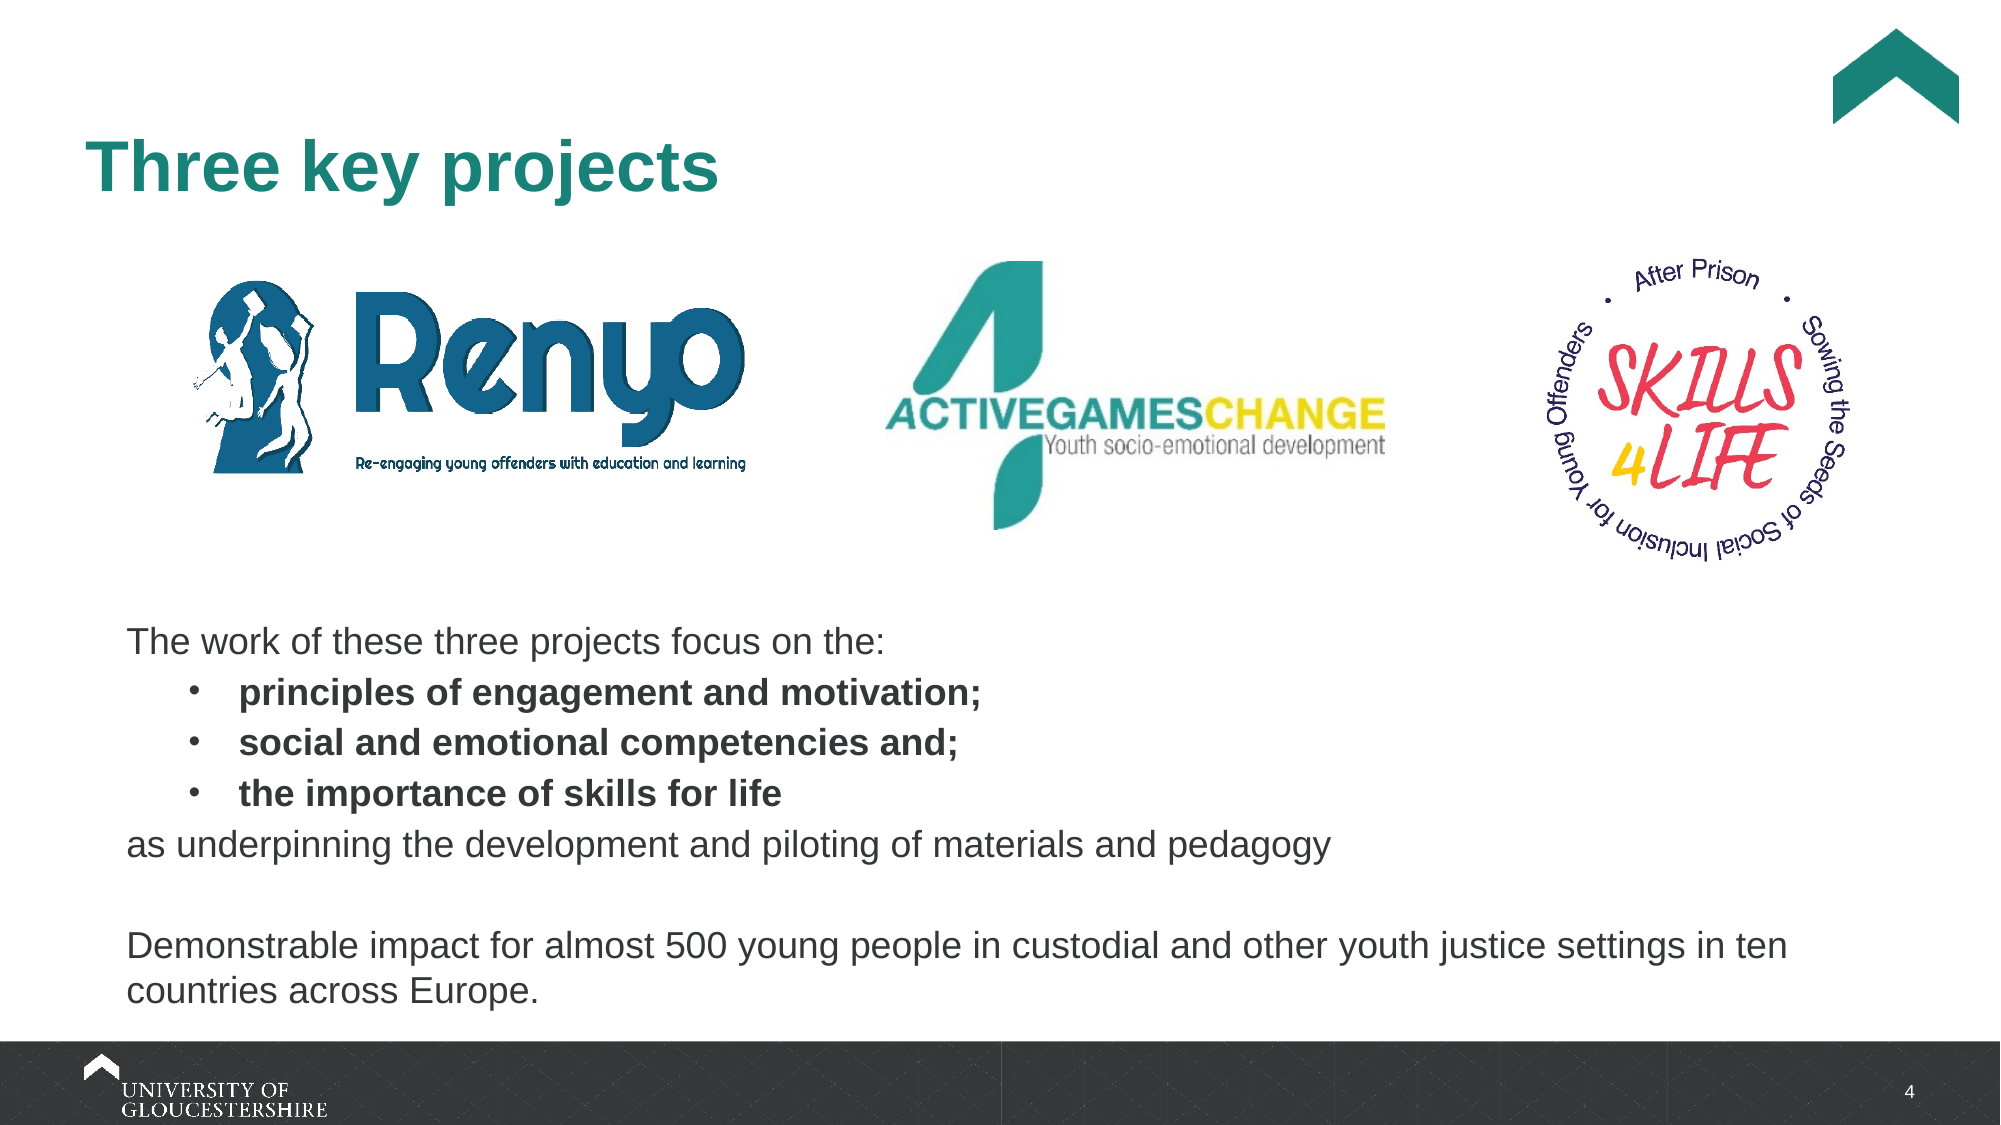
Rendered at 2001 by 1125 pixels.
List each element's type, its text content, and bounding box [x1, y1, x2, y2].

picture [885, 261, 1385, 530]
picture [1833, 13, 1959, 139]
list The work of these three projects focus on the: principles of engagement and motivation; social and emotional competencies and; the importance of skills for life as underpinning the development and piloting of materials and pedagogy Demonstrable impact for almost 500 young people in custodial and other youth justice settings in ten countries across Europe. [126, 562, 1874, 1016]
picture [1521, 234, 1874, 585]
picture [126, 197, 812, 538]
picture [0, 1041, 2001, 1125]
title Three key projects [85, 138, 857, 257]
